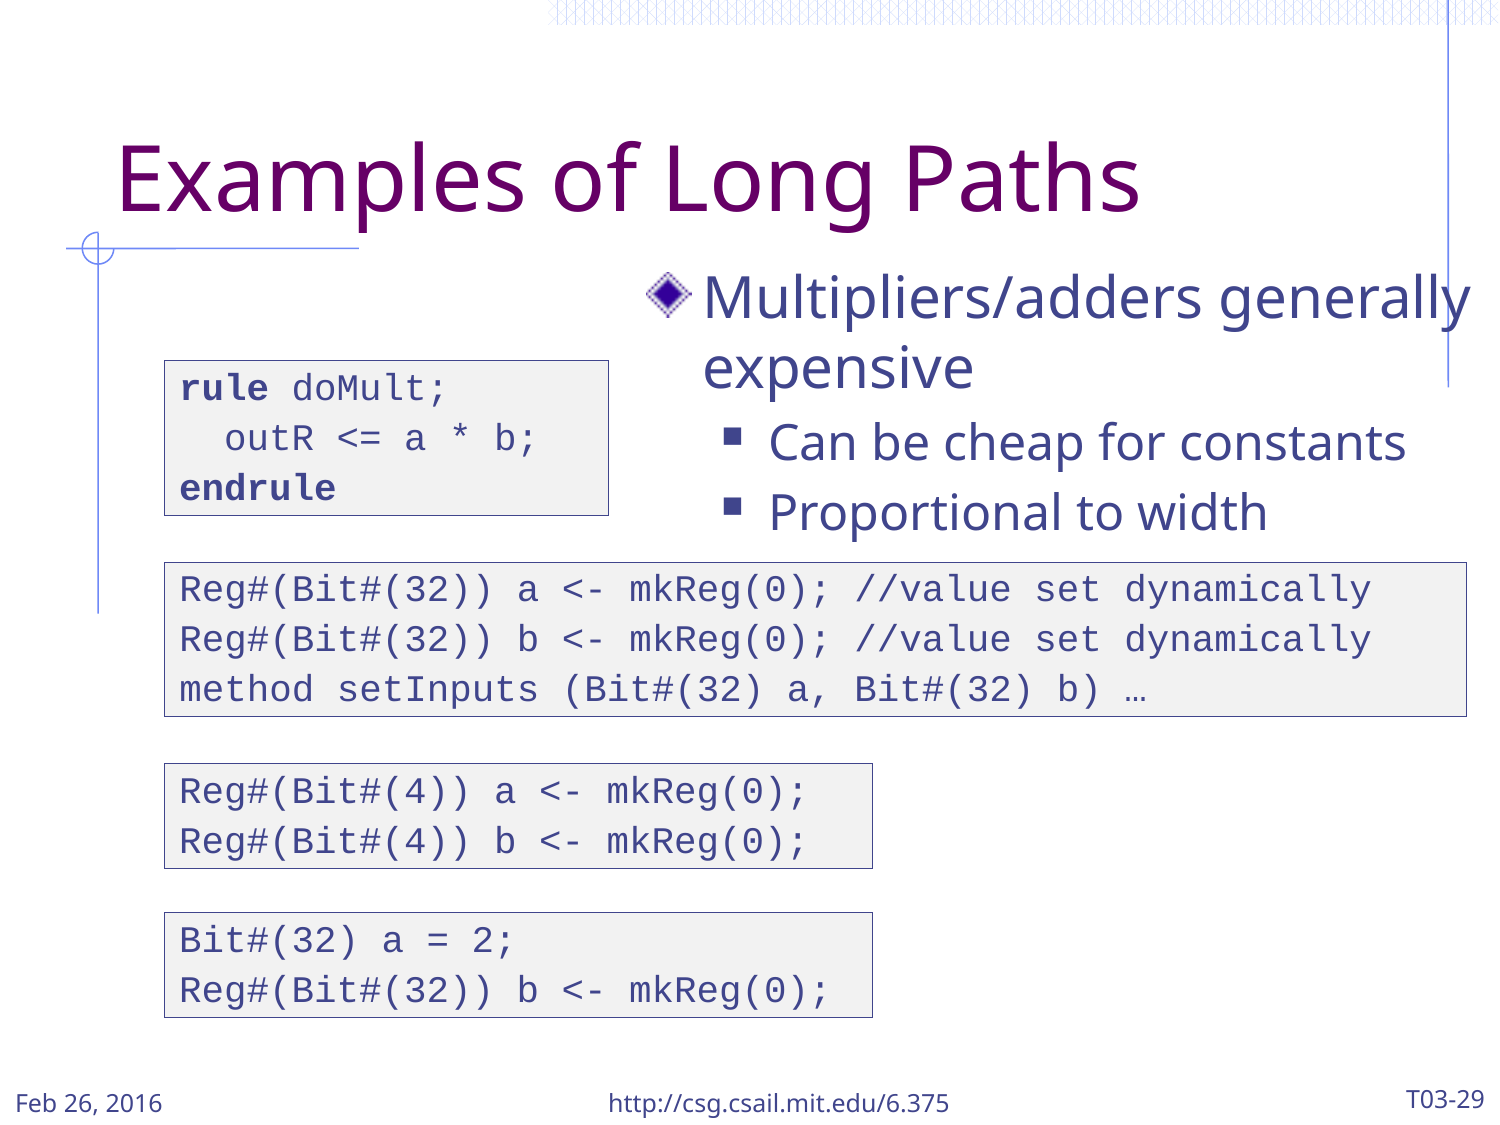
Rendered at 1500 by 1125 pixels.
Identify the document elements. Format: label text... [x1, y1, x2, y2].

text_box Reg#(Bit#(32)) a <- mkReg(0); //value set dynamically Reg#(Bit#(32)) b <- mkReg(0); //value set dynamically method setInputs (Bit#(32) a, Bit#(32) b) … [164, 562, 1467, 717]
list Multipliers/adders generally expensive Can be cheap for constants Proportional to width [631, 252, 1500, 543]
text_box rule doMult; outR <= a * b; endrule [164, 360, 609, 516]
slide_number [0, 1049, 313, 1125]
text_box Reg#(Bit#(4)) a <- mkReg(0); Reg#(Bit#(4)) b <- mkReg(0); [164, 763, 873, 869]
slide_number T03-29 [1187, 1049, 1500, 1125]
title Examples of Long Paths [99, 49, 1376, 238]
text_box Bit#(32) a = 2; Reg#(Bit#(32)) b <- mkReg(0); [164, 912, 873, 1018]
picture [646, 272, 692, 318]
footer http://csg.csail.mit.edu/6.375 [508, 1049, 1051, 1125]
